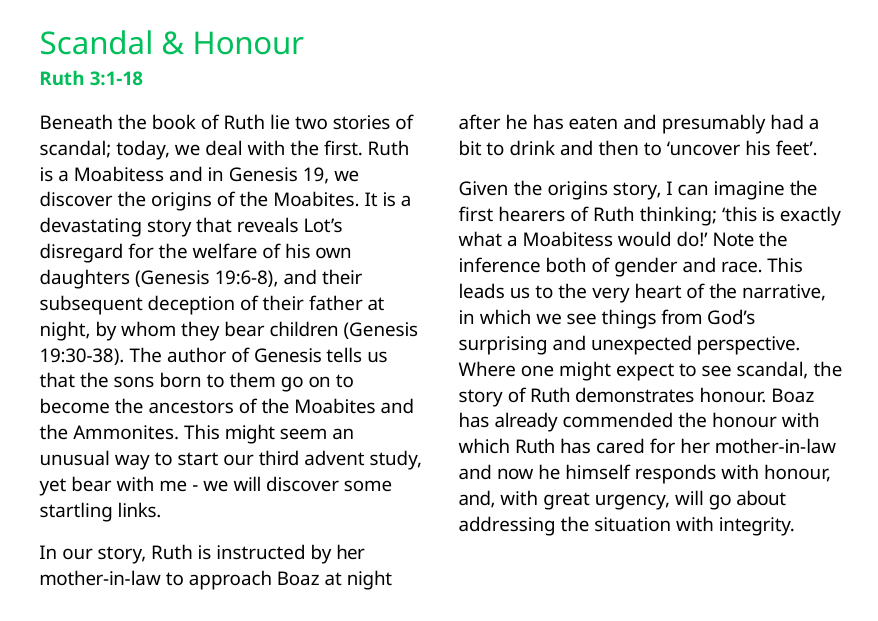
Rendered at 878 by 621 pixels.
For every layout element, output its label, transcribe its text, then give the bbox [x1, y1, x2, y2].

text_box after he has eaten and presumably had a bit to drink and then to ‘uncover his feet’. [456, 105, 844, 159]
title Scandal & Honour [37, 21, 314, 105]
text_box In our story, Ruth is instructed by her mother-in-law to approach Boaz at night [37, 535, 419, 590]
text_box Beneath the book of Ruth lie two stories of scandal; today, we deal with the first. Ruth is a Moabitess and in Genesis 19, we discover the origins of the Moabites. It is a devastating story that reveals Lot’s disregard for the welfare of his own daughters (Genesis 19:6-8), and their subsequent deception of their father at night, by whom they bear children (Genesis 19:30-38). The author of Genesis tells us that the sons born to them go on to become the ancestors of the Moabites and the Ammonites. This might seem an unusual way to start our third advent study, yet bear with me - we will discover some startling links. [37, 105, 425, 521]
text_box Ruth 3:1-18 [37, 64, 144, 90]
list Given the origins story, I can imagine the first hearers of Ruth thinking; ‘this is exactly what a Moabitess would do!’ Note the inference both of gender and race. This leads us to the very heart of the narrative, in which we see things from God’s surprising and unexpected perspective. Where one might expect to see scandal, the story of Ruth demonstrates honour. Boaz has already commended the honour with which Ruth has cared for her mother-in-law and now he himself responds with honour, and, with great urgency, will go about addressing the situation with integrity. [456, 170, 845, 536]
